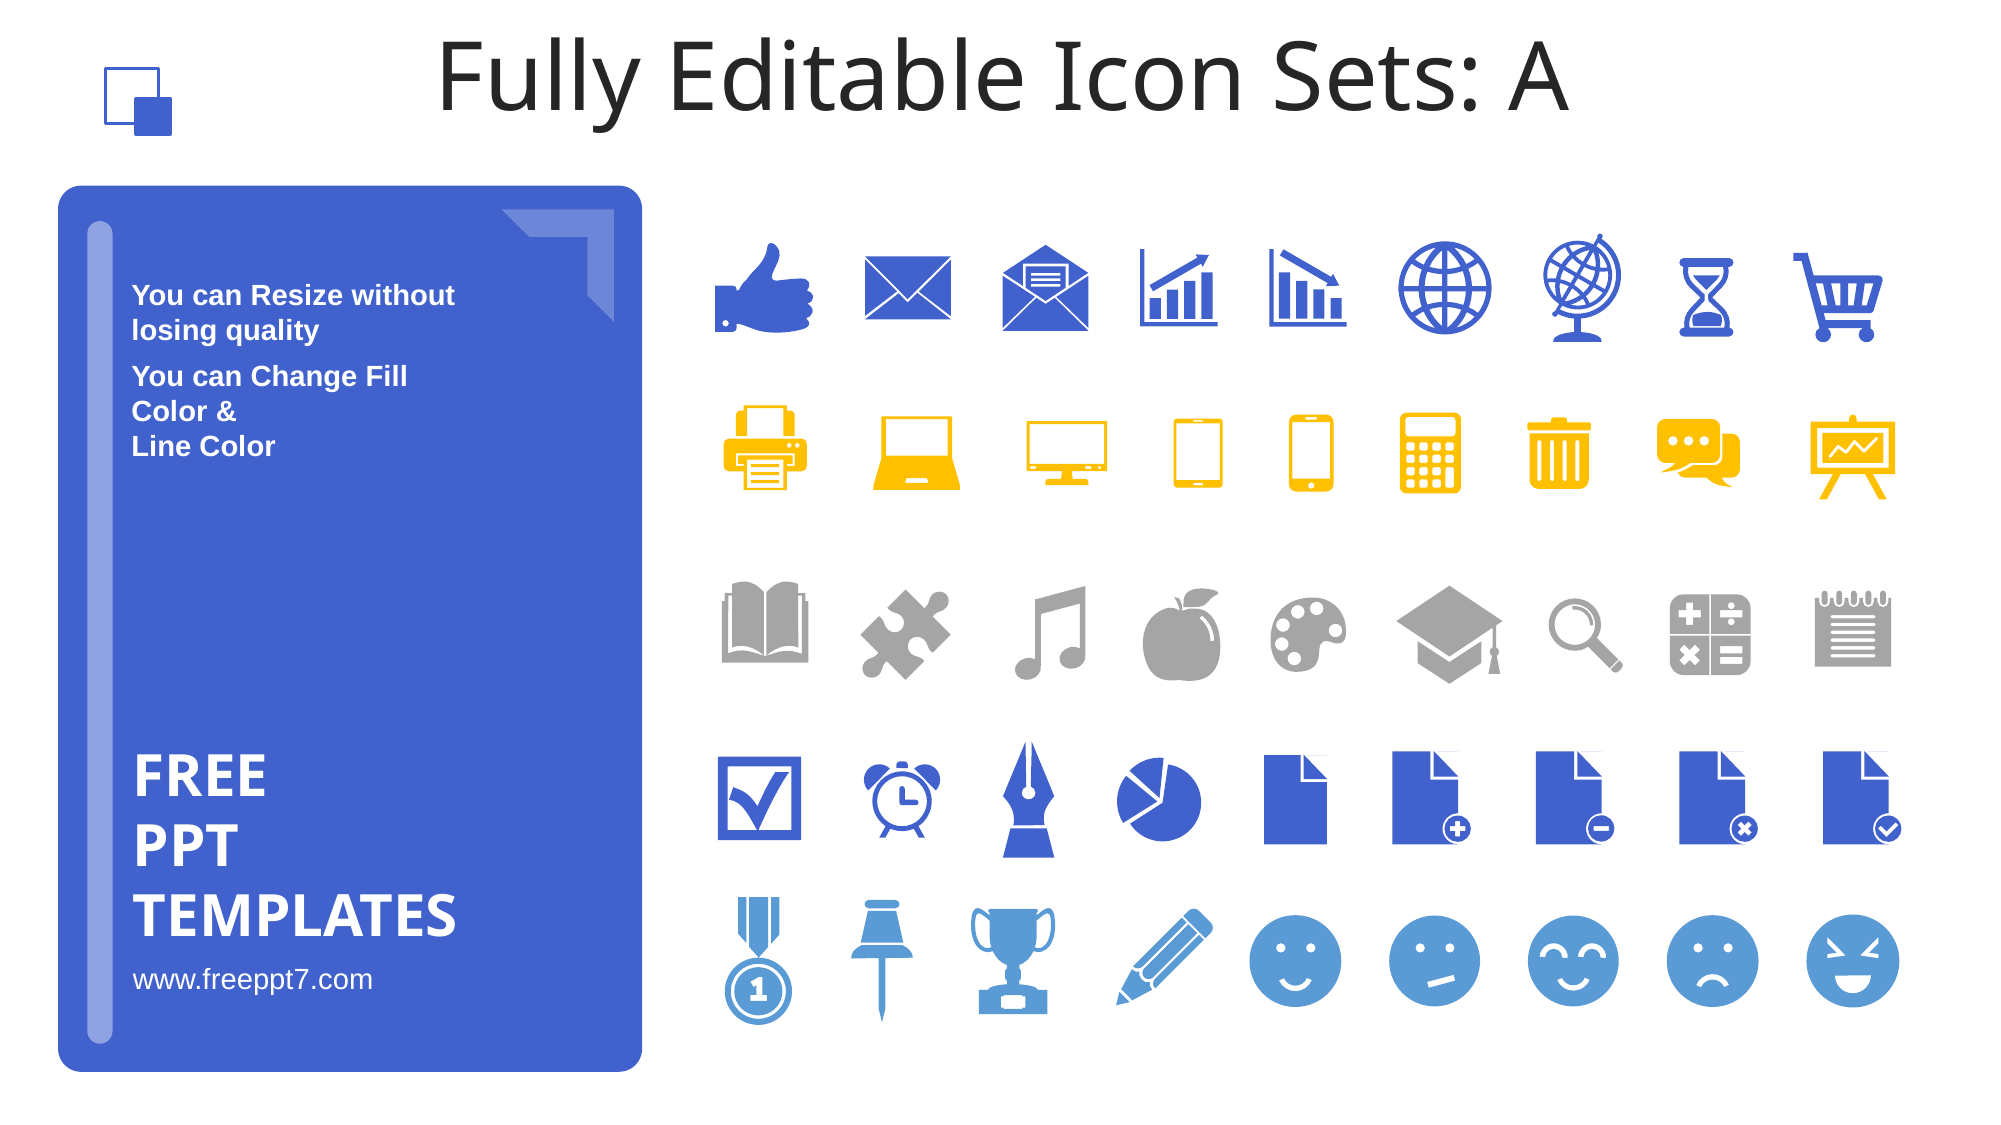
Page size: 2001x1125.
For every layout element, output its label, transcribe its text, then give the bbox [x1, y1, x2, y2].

text_box [1263, 752, 1330, 845]
text_box [1000, 243, 1091, 332]
text_box [1813, 589, 1893, 668]
text_box [714, 241, 815, 334]
text_box [1805, 913, 1901, 1009]
text_box [717, 756, 802, 841]
text_box [862, 760, 942, 839]
text_box [1821, 748, 1903, 846]
text_box [1388, 914, 1482, 1008]
text_box [722, 404, 809, 492]
text_box [1394, 584, 1505, 686]
text_box [1656, 417, 1741, 489]
text_box [1668, 593, 1752, 677]
text_box [720, 580, 810, 664]
text_box [1398, 411, 1462, 495]
text_box [1678, 256, 1735, 338]
text_box [970, 906, 1057, 1016]
text_box [849, 898, 915, 1023]
text_box [1809, 413, 1897, 501]
text_box [1287, 413, 1335, 493]
text_box [1000, 741, 1057, 859]
text_box [1391, 748, 1472, 846]
text_box [1139, 248, 1219, 327]
text_box [1397, 240, 1493, 336]
text_box [1534, 748, 1616, 846]
text_box [1269, 596, 1348, 673]
text_box [1792, 251, 1884, 344]
text_box [1542, 232, 1623, 343]
list Fully Editable Icon Sets: A [53, 20, 1952, 140]
text_box [1141, 587, 1222, 682]
text_box [1547, 597, 1625, 674]
text_box [872, 415, 962, 491]
text_box [1114, 907, 1214, 1007]
text_box [1526, 416, 1592, 490]
text_box [1526, 914, 1620, 1008]
text_box [1268, 248, 1348, 328]
text_box [1025, 420, 1109, 487]
text_box [1014, 584, 1087, 681]
text_box [1678, 748, 1759, 846]
text_box [1248, 914, 1343, 1009]
text_box [1665, 914, 1760, 1009]
text_box [858, 588, 953, 682]
text_box [1278, 247, 1341, 320]
text_box [723, 896, 794, 1026]
text_box [1116, 756, 1203, 843]
text_box [1172, 417, 1224, 489]
text_box [862, 255, 954, 321]
